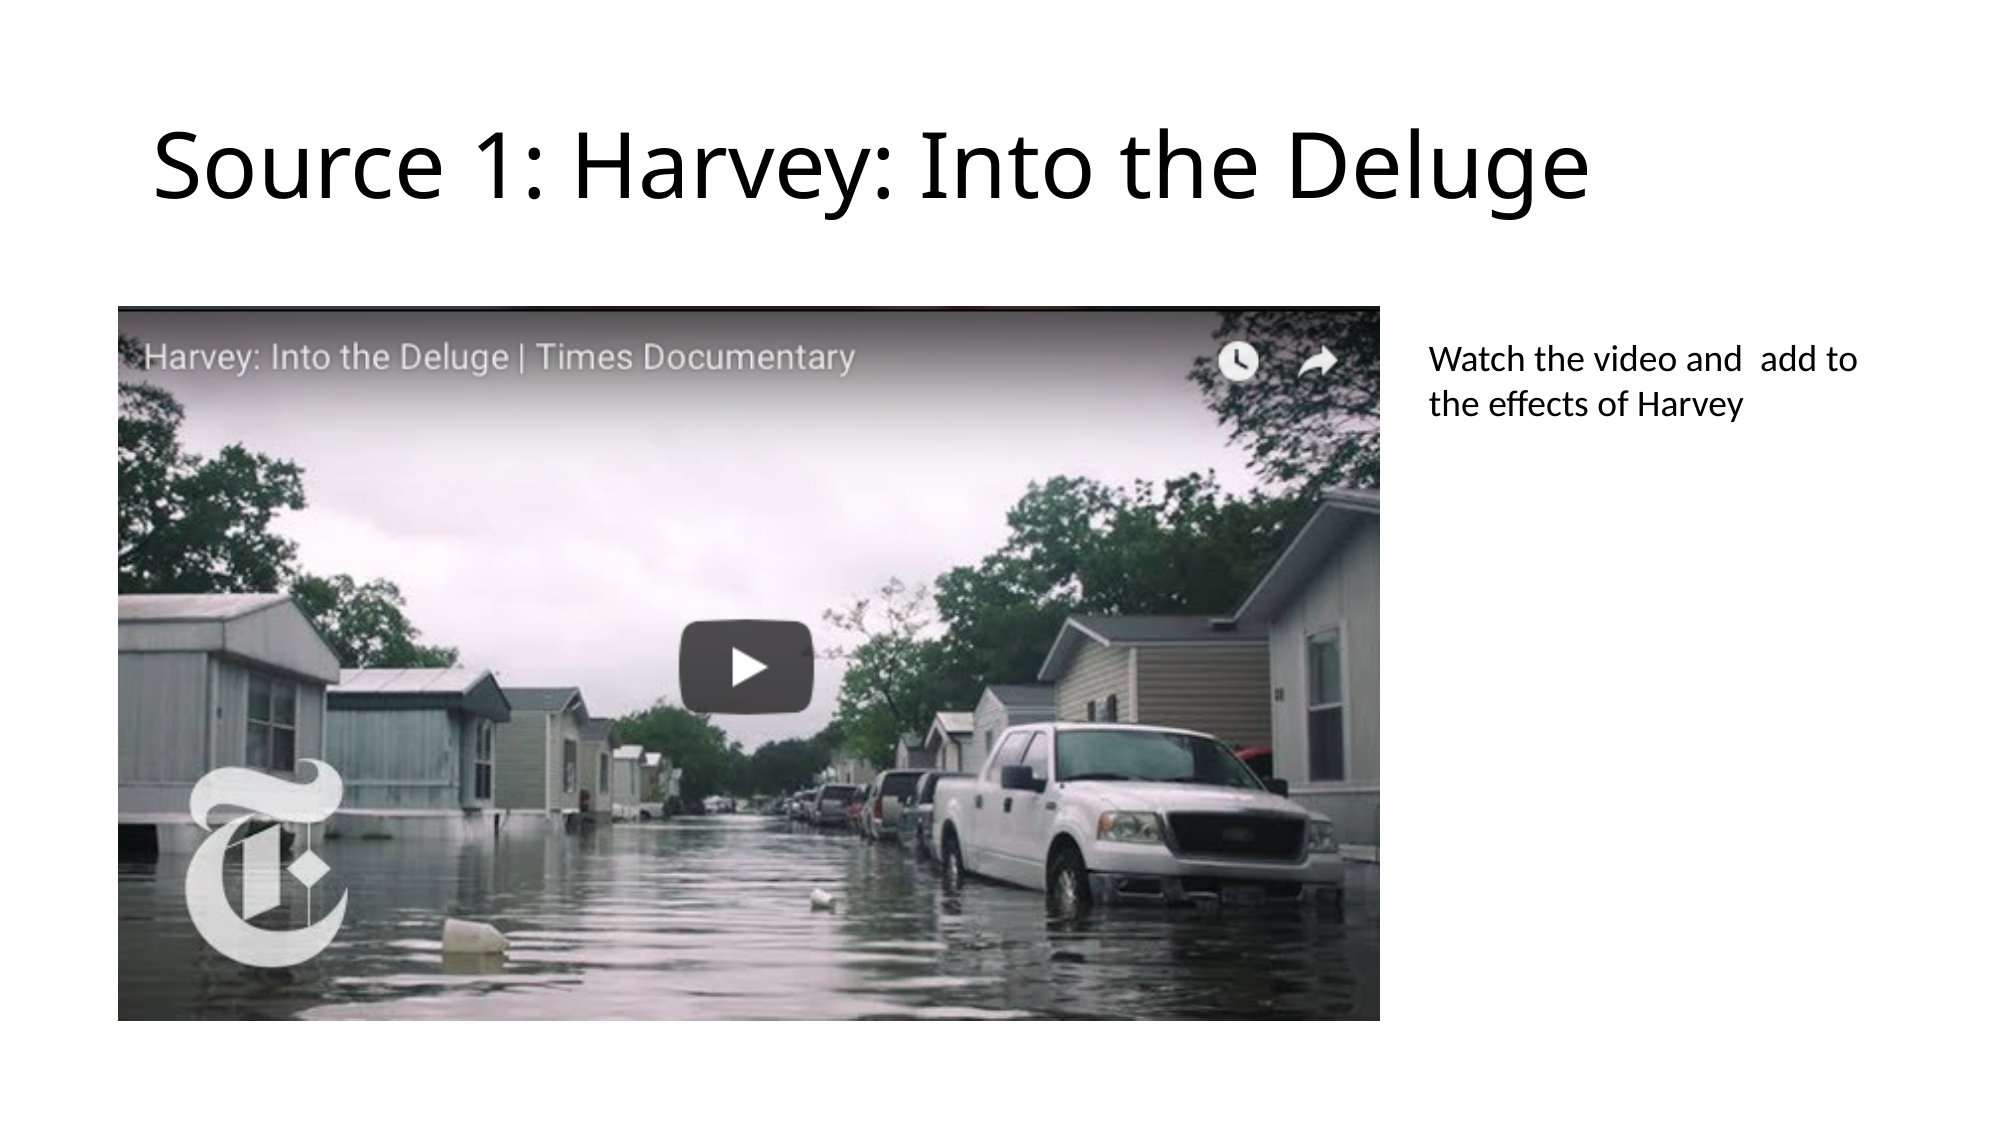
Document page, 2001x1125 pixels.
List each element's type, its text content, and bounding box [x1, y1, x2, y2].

title Source 1: Harvey: Into the Deluge [137, 59, 1863, 278]
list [118, 306, 1380, 1021]
text_box Watch the video and add to the effects of Harvey [1413, 326, 1891, 432]
